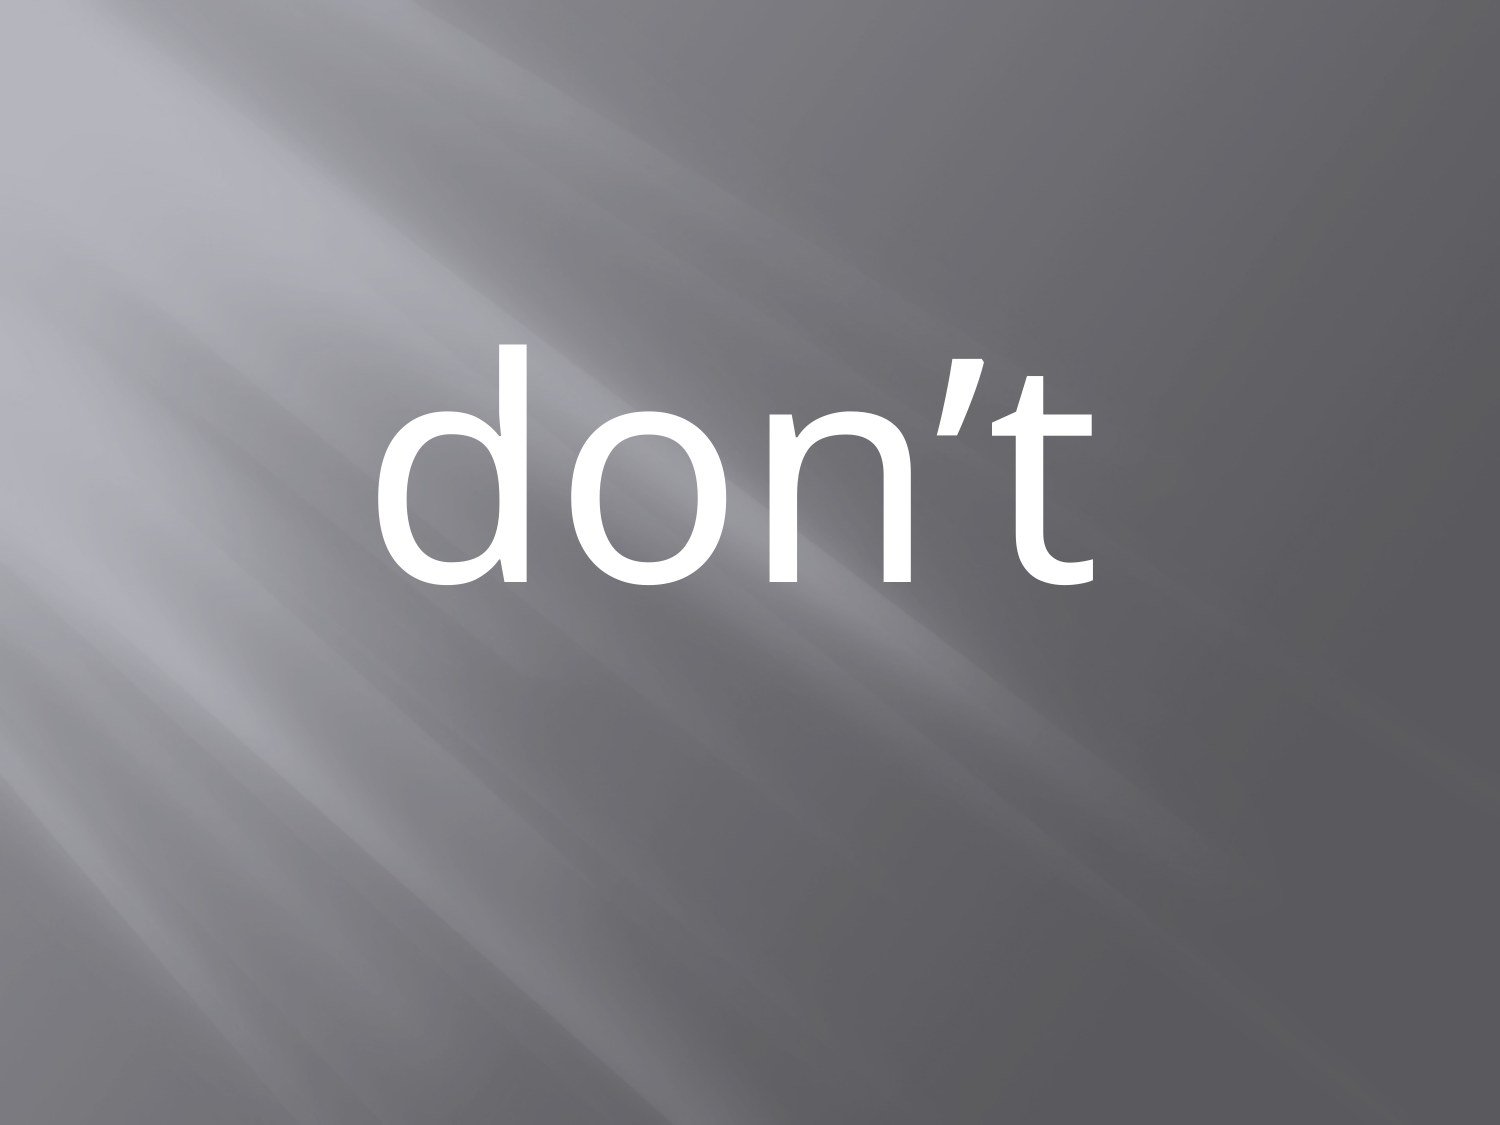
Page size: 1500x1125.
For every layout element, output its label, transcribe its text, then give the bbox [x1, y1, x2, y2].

text_box don’t [137, 262, 1325, 653]
